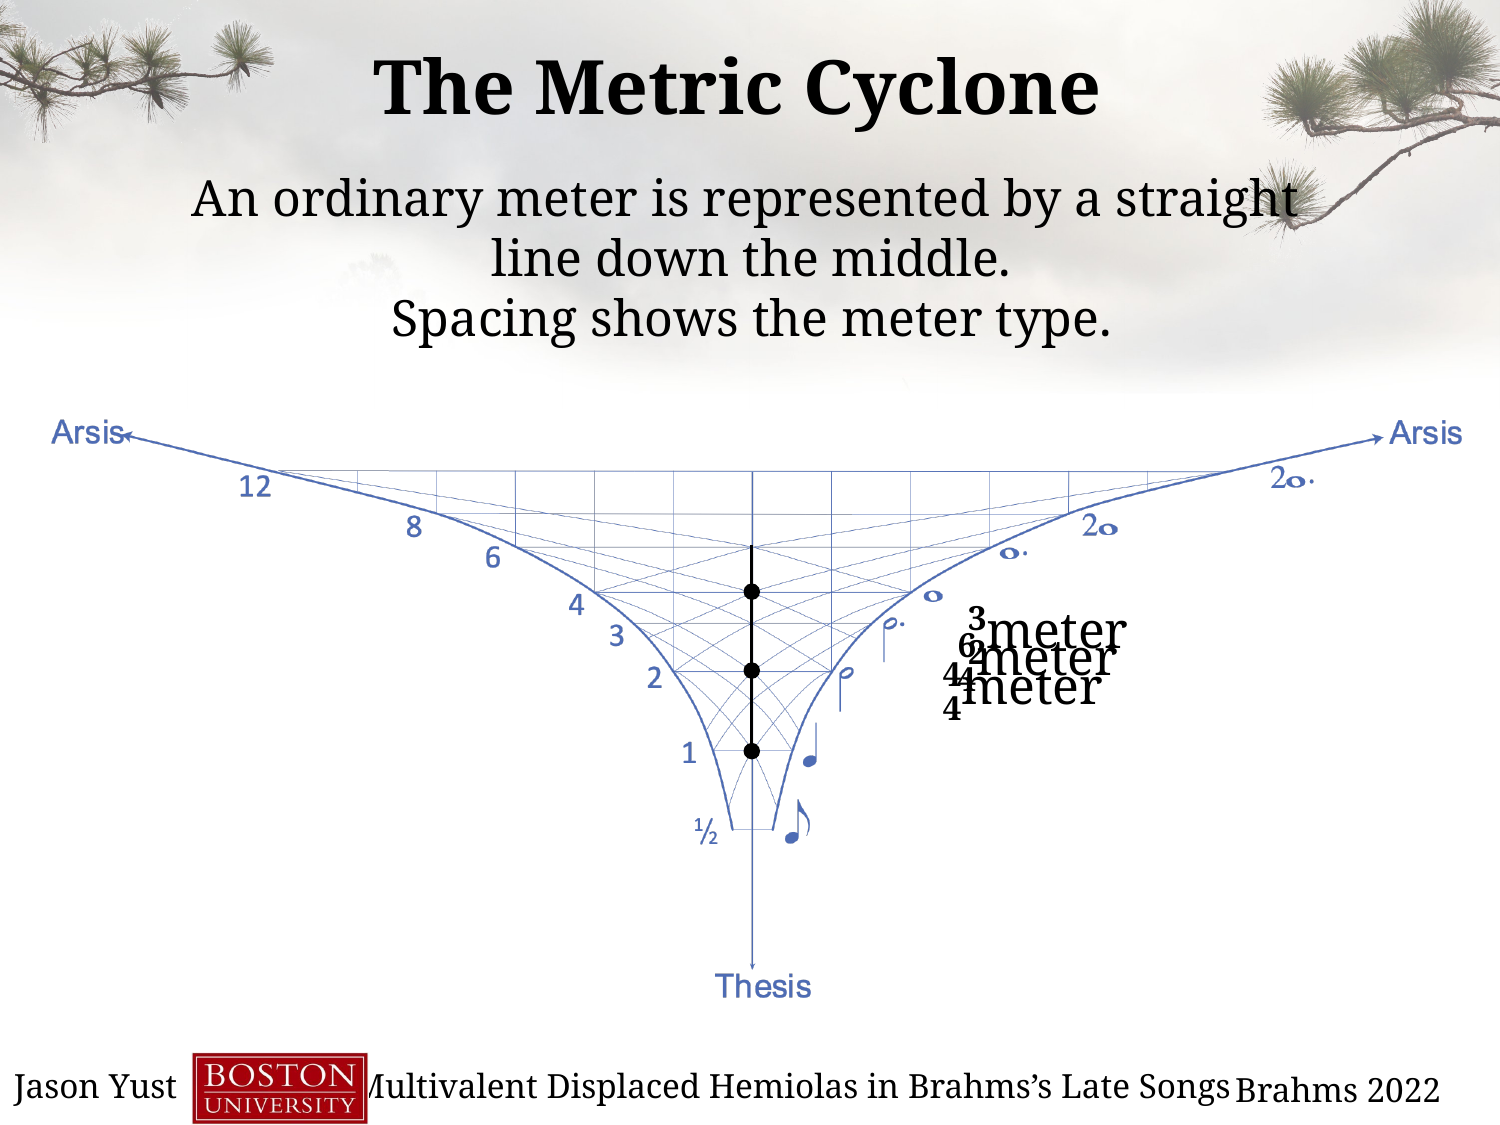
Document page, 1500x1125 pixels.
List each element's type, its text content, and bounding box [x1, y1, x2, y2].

text_box The Metric Cyclone [358, 32, 1117, 132]
picture [0, 0, 1500, 1125]
text_box 9 4 [1233, 0, 1500, 132]
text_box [0, 0, 277, 133]
